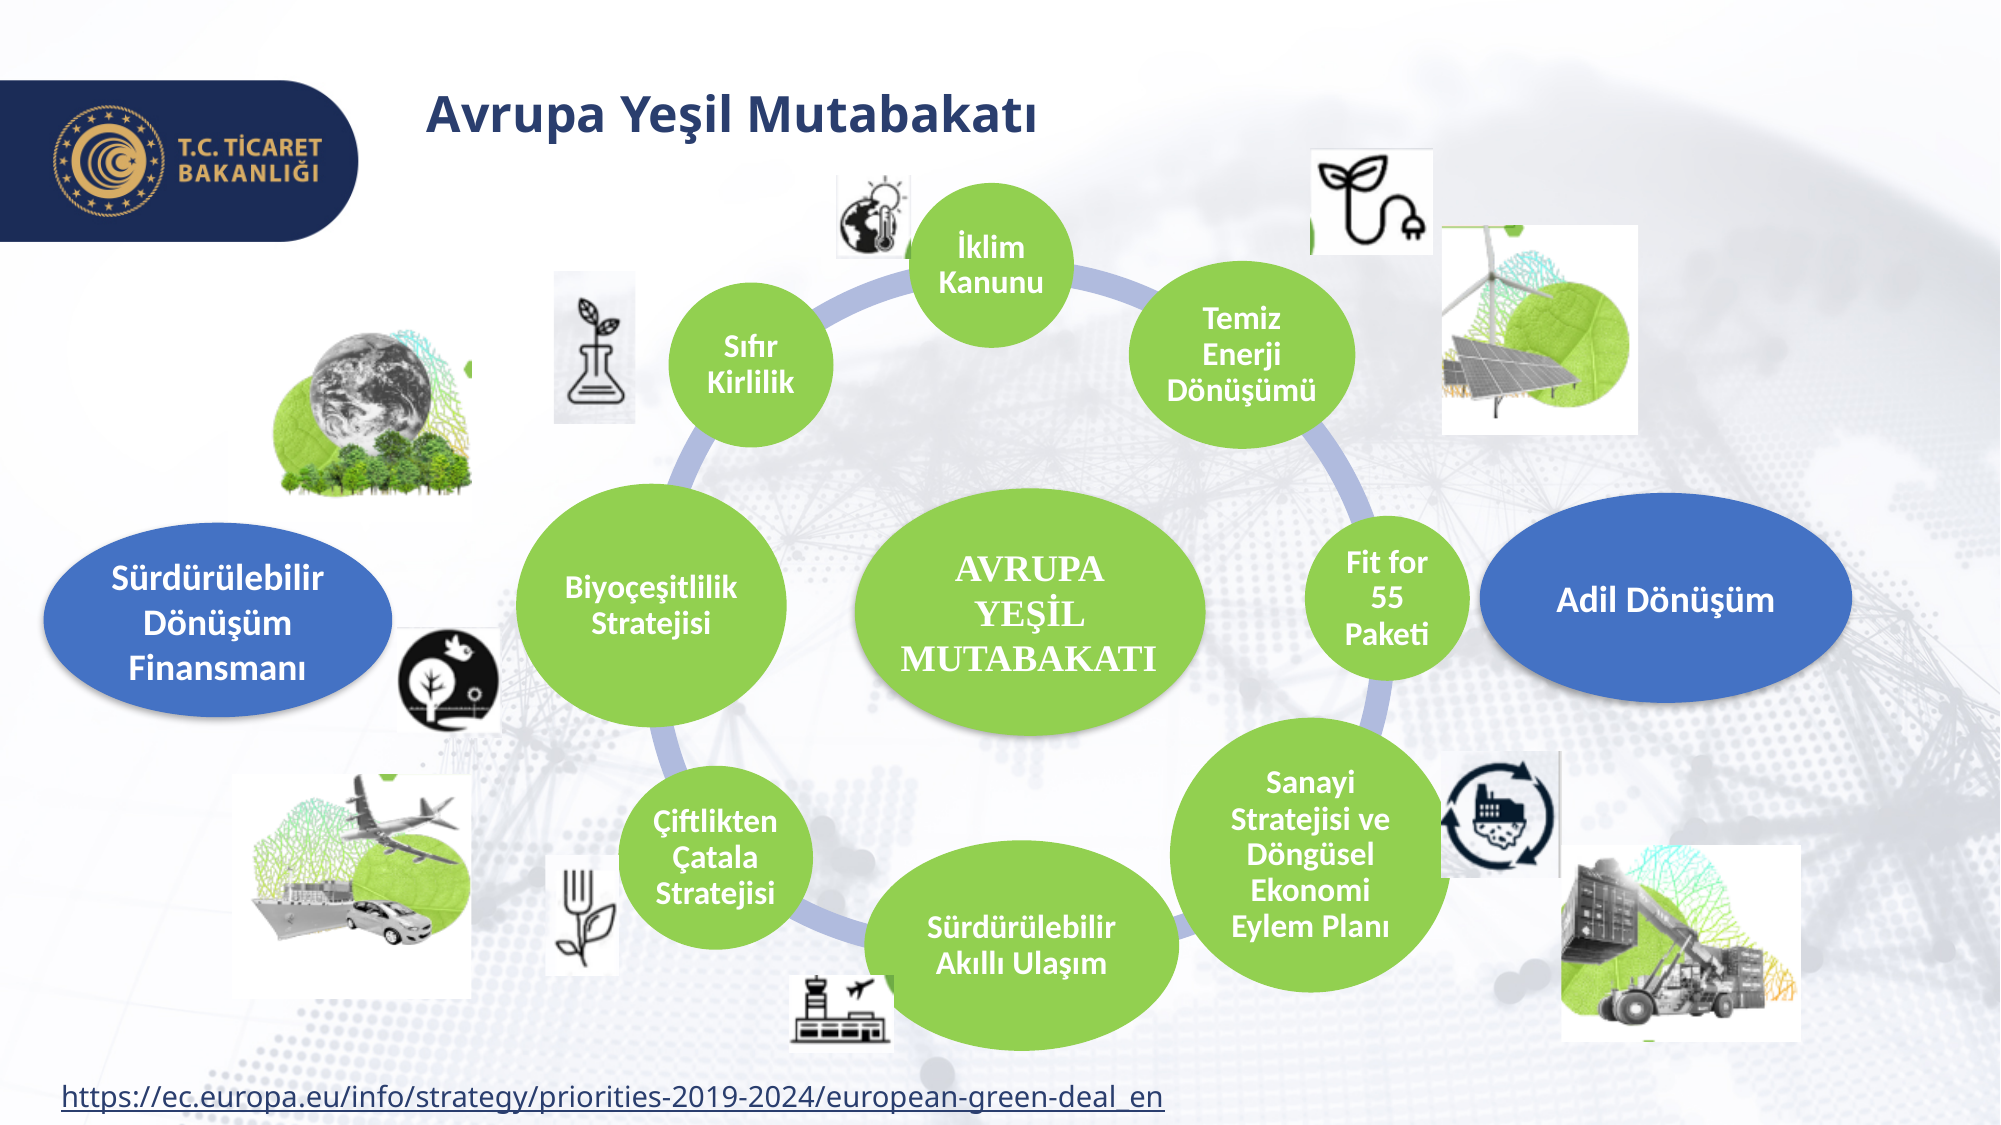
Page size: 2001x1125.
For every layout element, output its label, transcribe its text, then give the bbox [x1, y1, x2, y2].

text_box Adil Dönüşüm [1617, 491, 1854, 704]
text_box https://ec.europa.eu/info/strategy/priorities-2019-2024/european-green-deal_en [46, 1071, 1675, 1125]
text_box Sürdürülebilir Dönüşüm Finansmanı [42, 521, 313, 719]
picture [0, 0, 2000, 1125]
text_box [313, 193, 1617, 1040]
text_box Avrupa Yeşil Mutabakatı [411, 74, 1075, 193]
